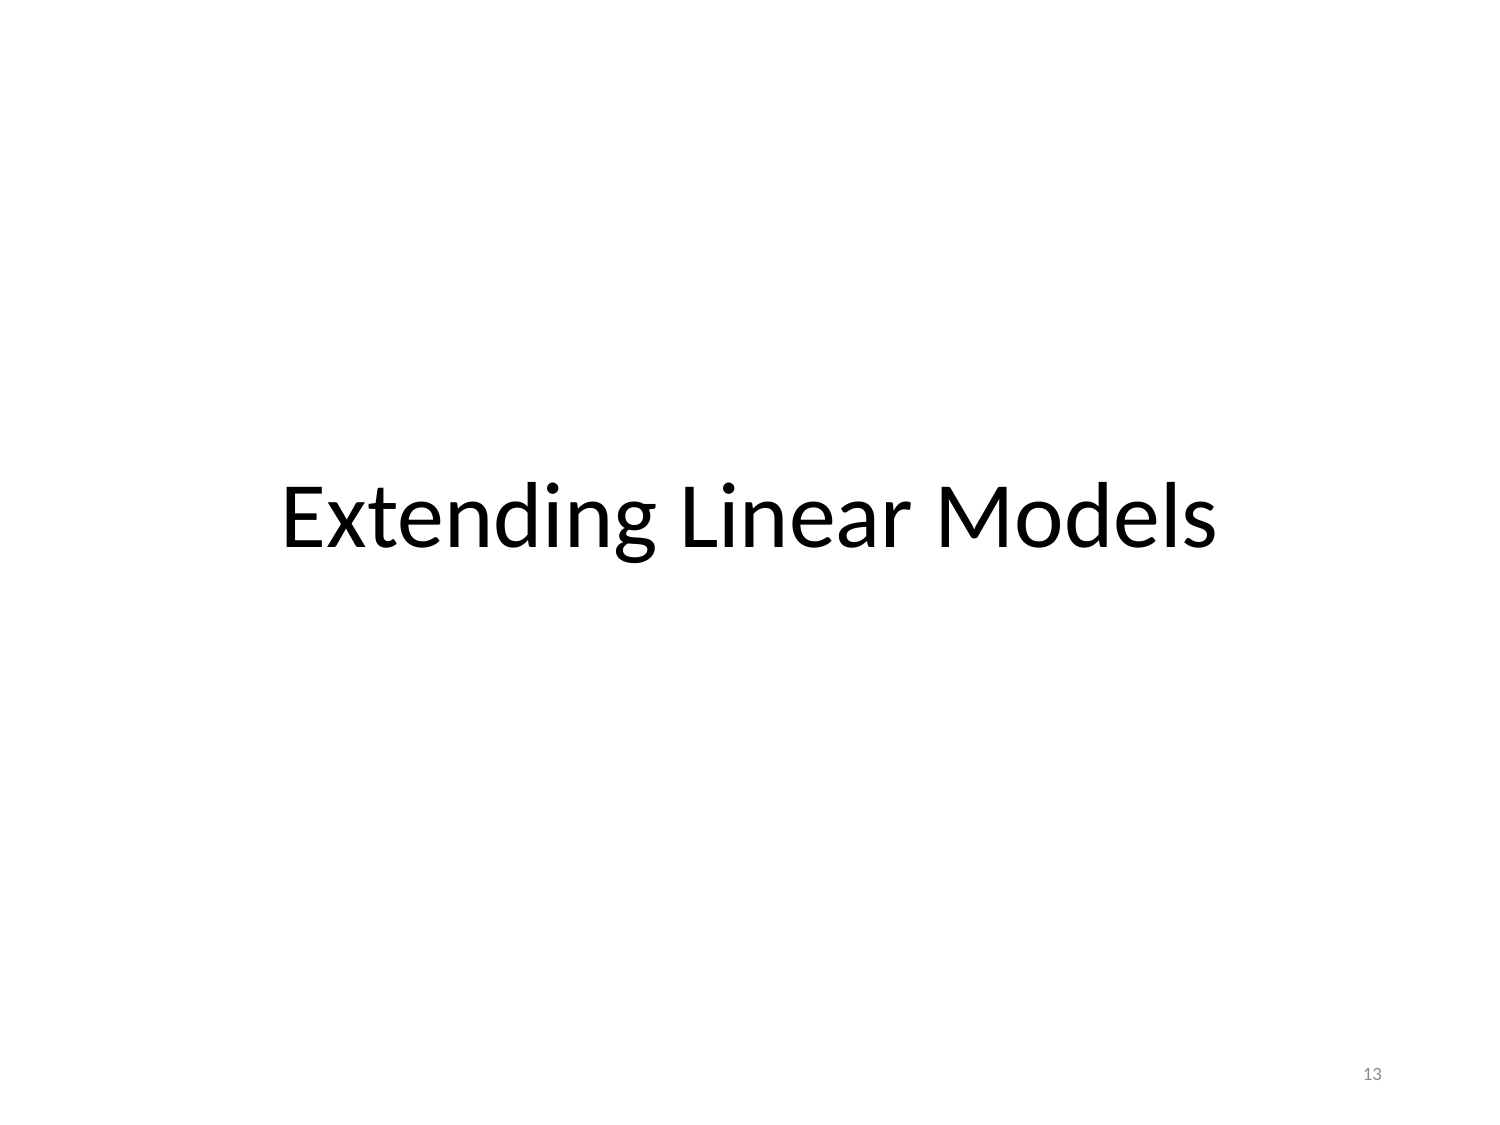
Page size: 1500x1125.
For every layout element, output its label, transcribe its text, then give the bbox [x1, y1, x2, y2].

slide_number 13 [1059, 1042, 1397, 1103]
title Extending Linear Models [187, 184, 1313, 576]
